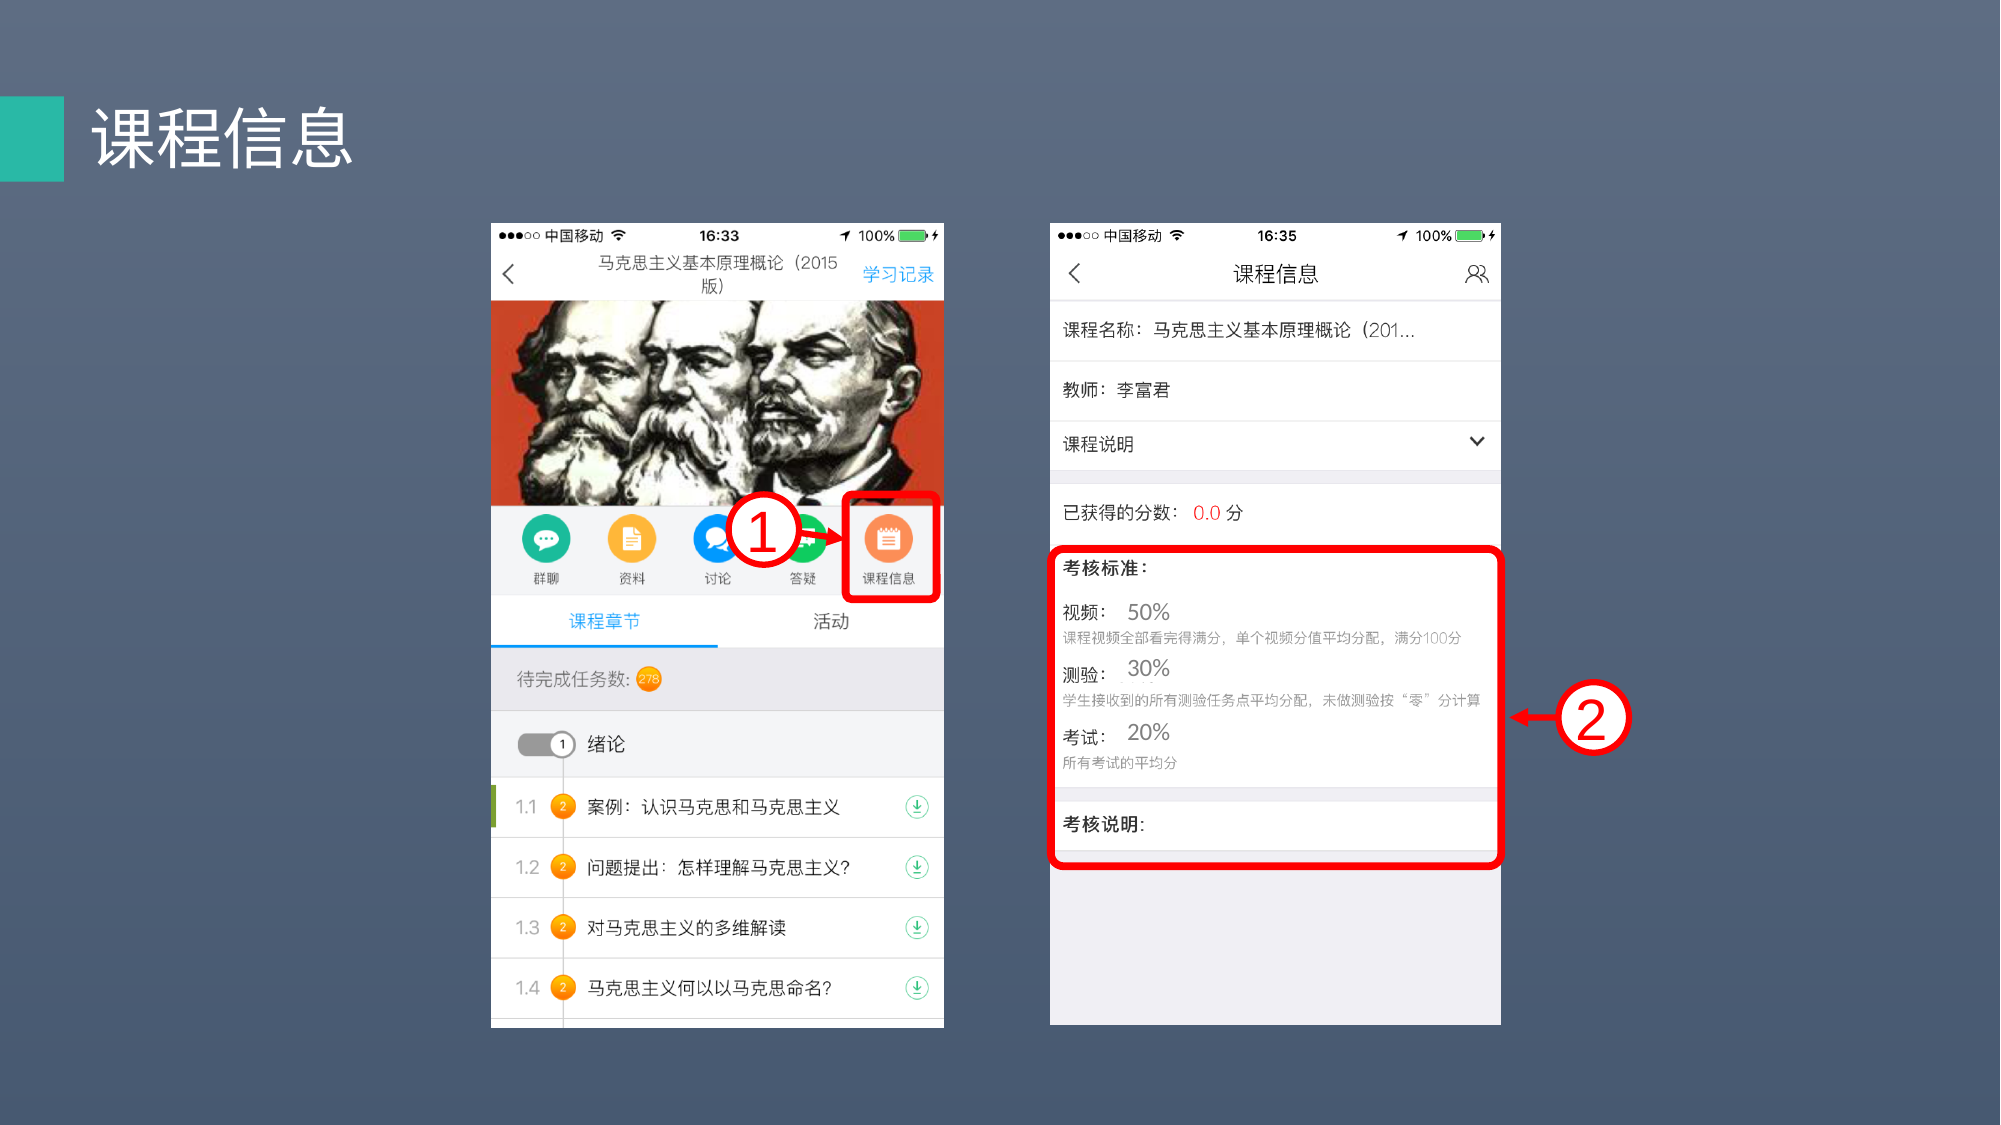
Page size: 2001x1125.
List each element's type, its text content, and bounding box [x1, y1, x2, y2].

text_box [0, 95, 65, 183]
picture [1050, 223, 1501, 1025]
text_box 课程信息 [89, 96, 357, 177]
picture [491, 223, 944, 1028]
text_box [728, 486, 846, 573]
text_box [1509, 674, 1630, 761]
